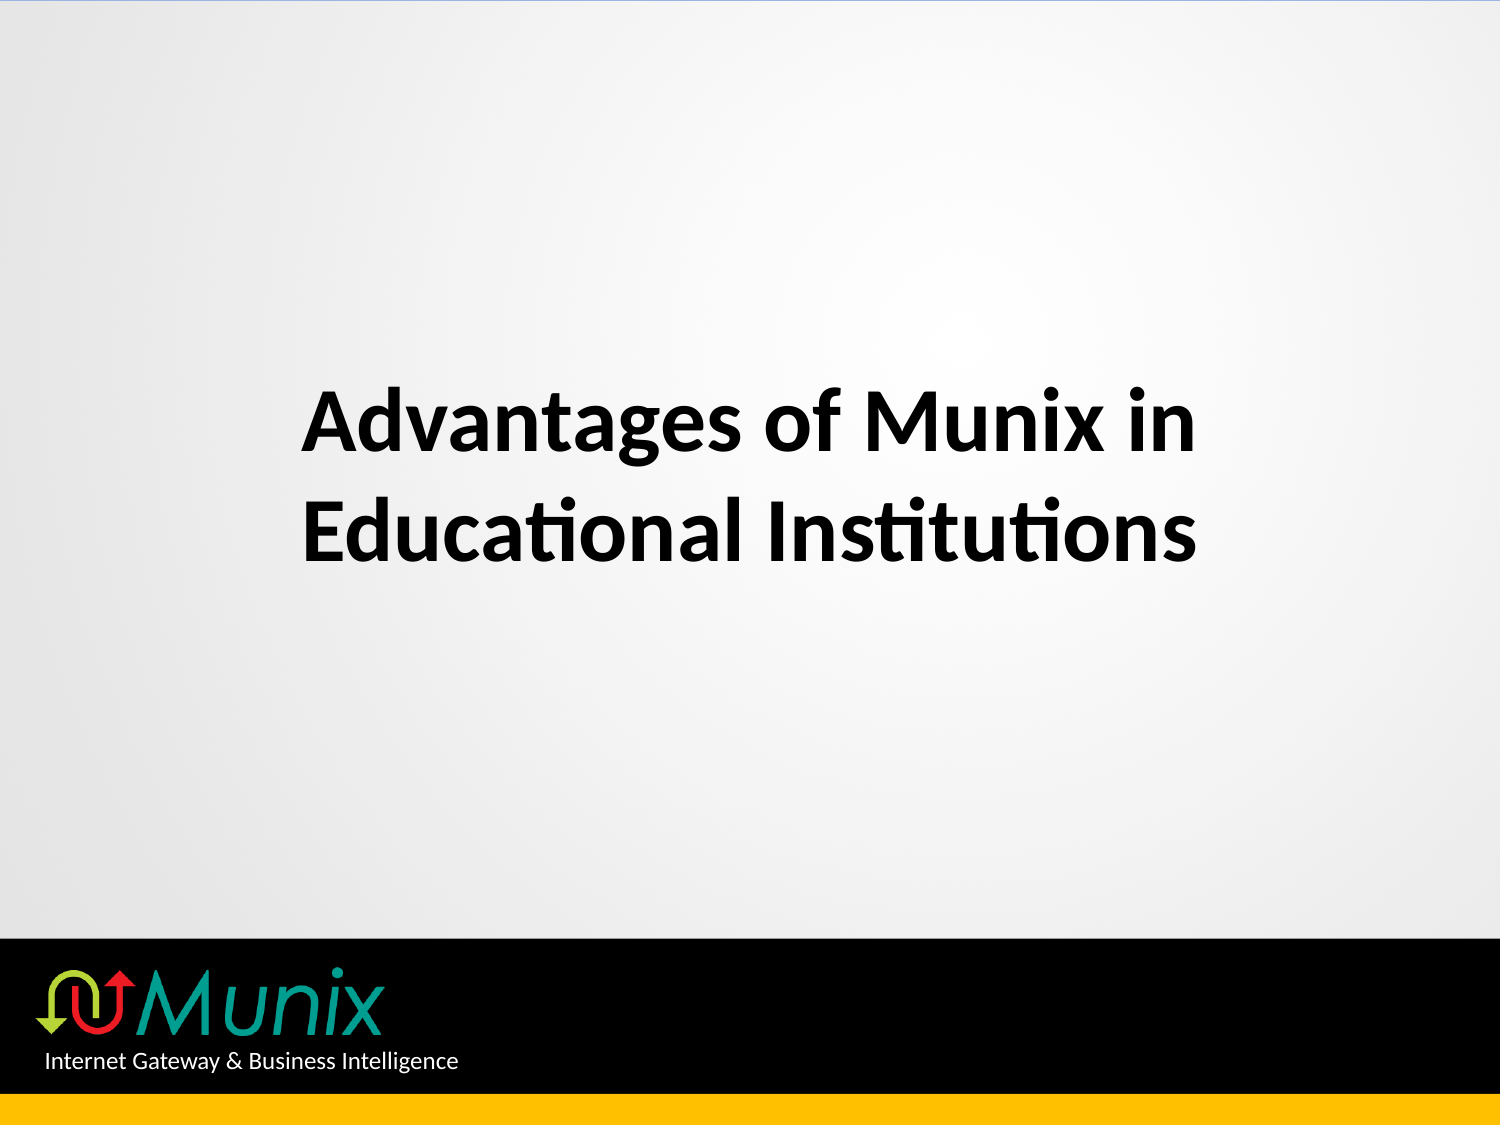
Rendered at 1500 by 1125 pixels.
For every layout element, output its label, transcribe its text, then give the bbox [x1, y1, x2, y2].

title Advantages of Munix in Educational Institutions [112, 349, 1388, 591]
picture [31, 962, 398, 1047]
picture [0, 1, 1500, 938]
